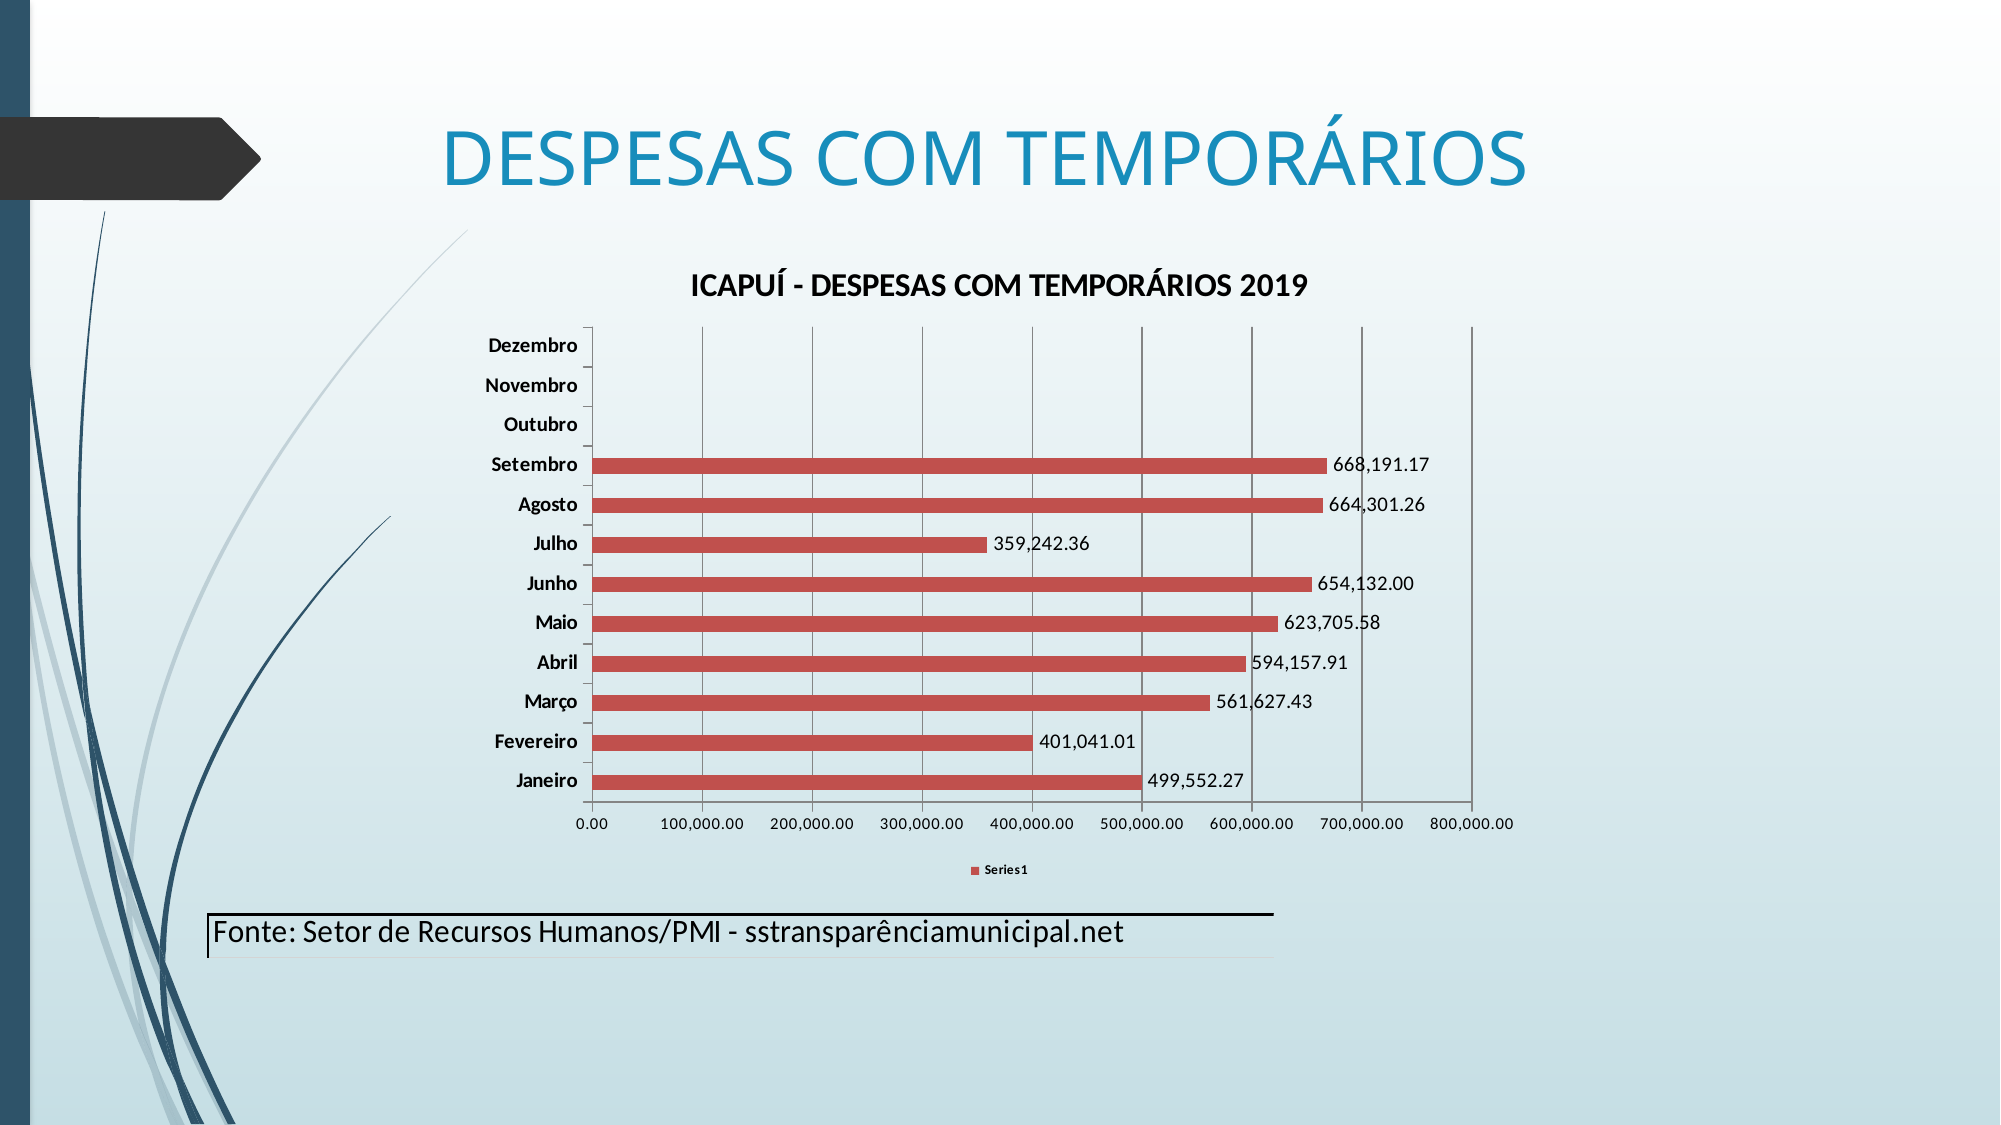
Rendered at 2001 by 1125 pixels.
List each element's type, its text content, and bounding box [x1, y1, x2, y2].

picture [206, 913, 1276, 960]
title DESPESAS COM TEMPORÁRIOS [425, 102, 1888, 313]
chart [463, 240, 1537, 885]
